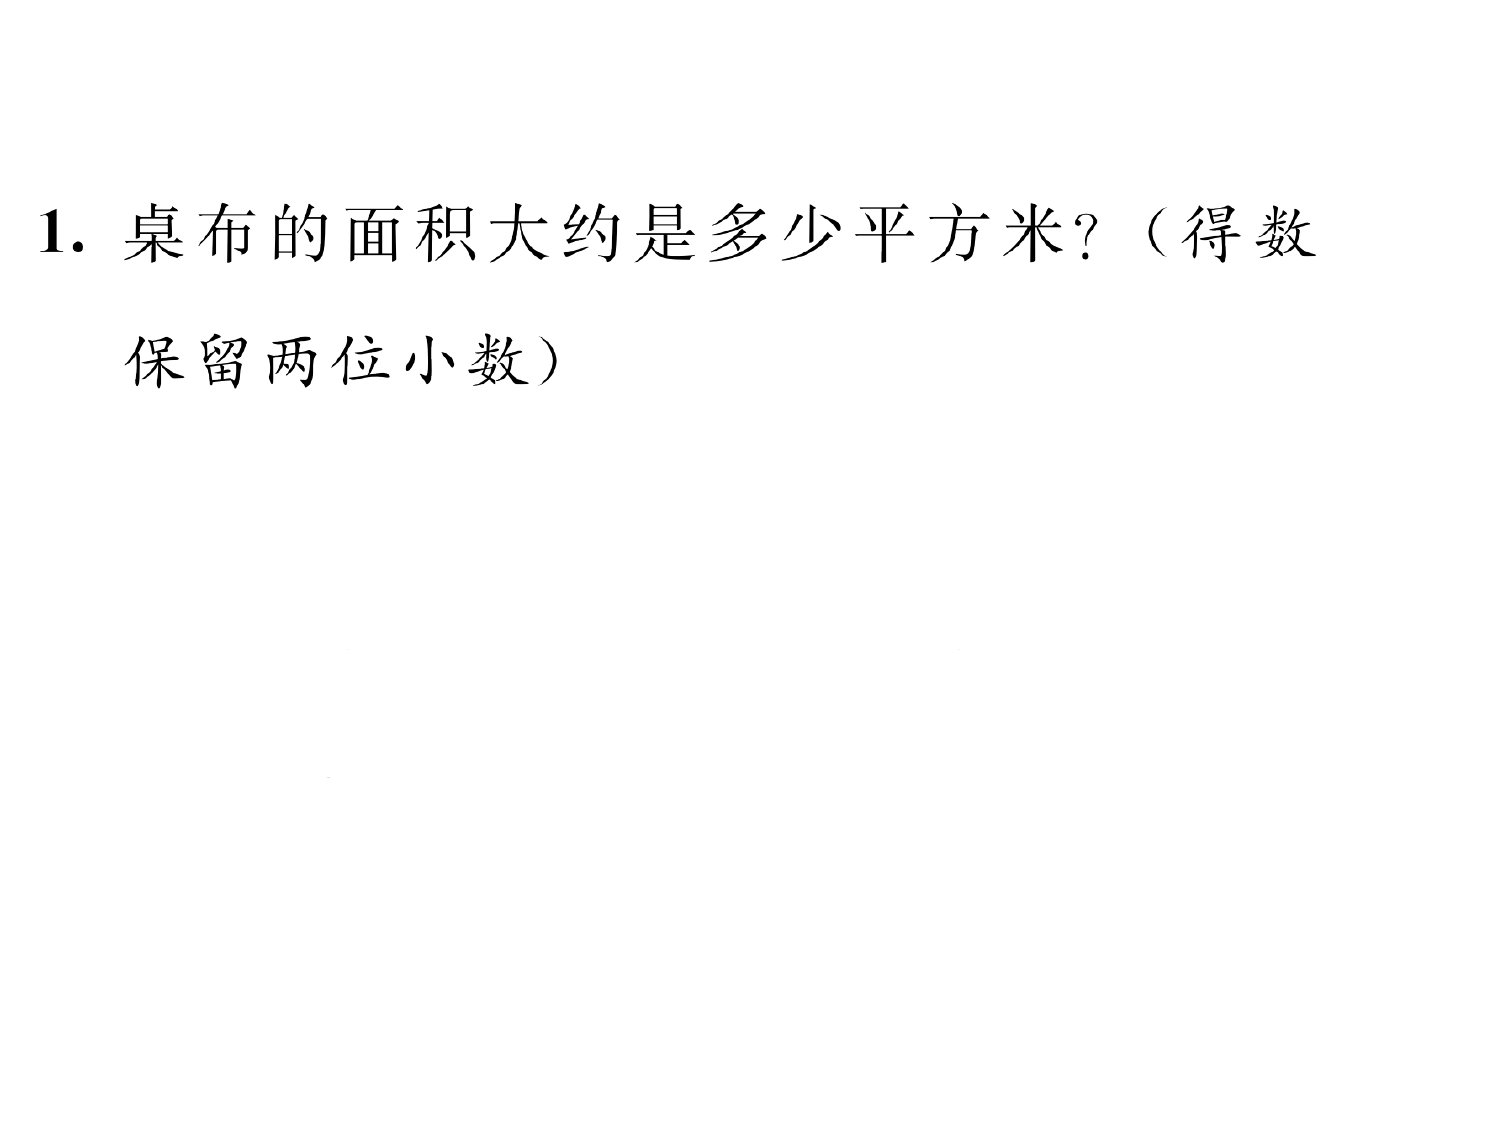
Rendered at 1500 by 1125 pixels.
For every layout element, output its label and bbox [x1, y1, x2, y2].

picture [35, 177, 1453, 794]
